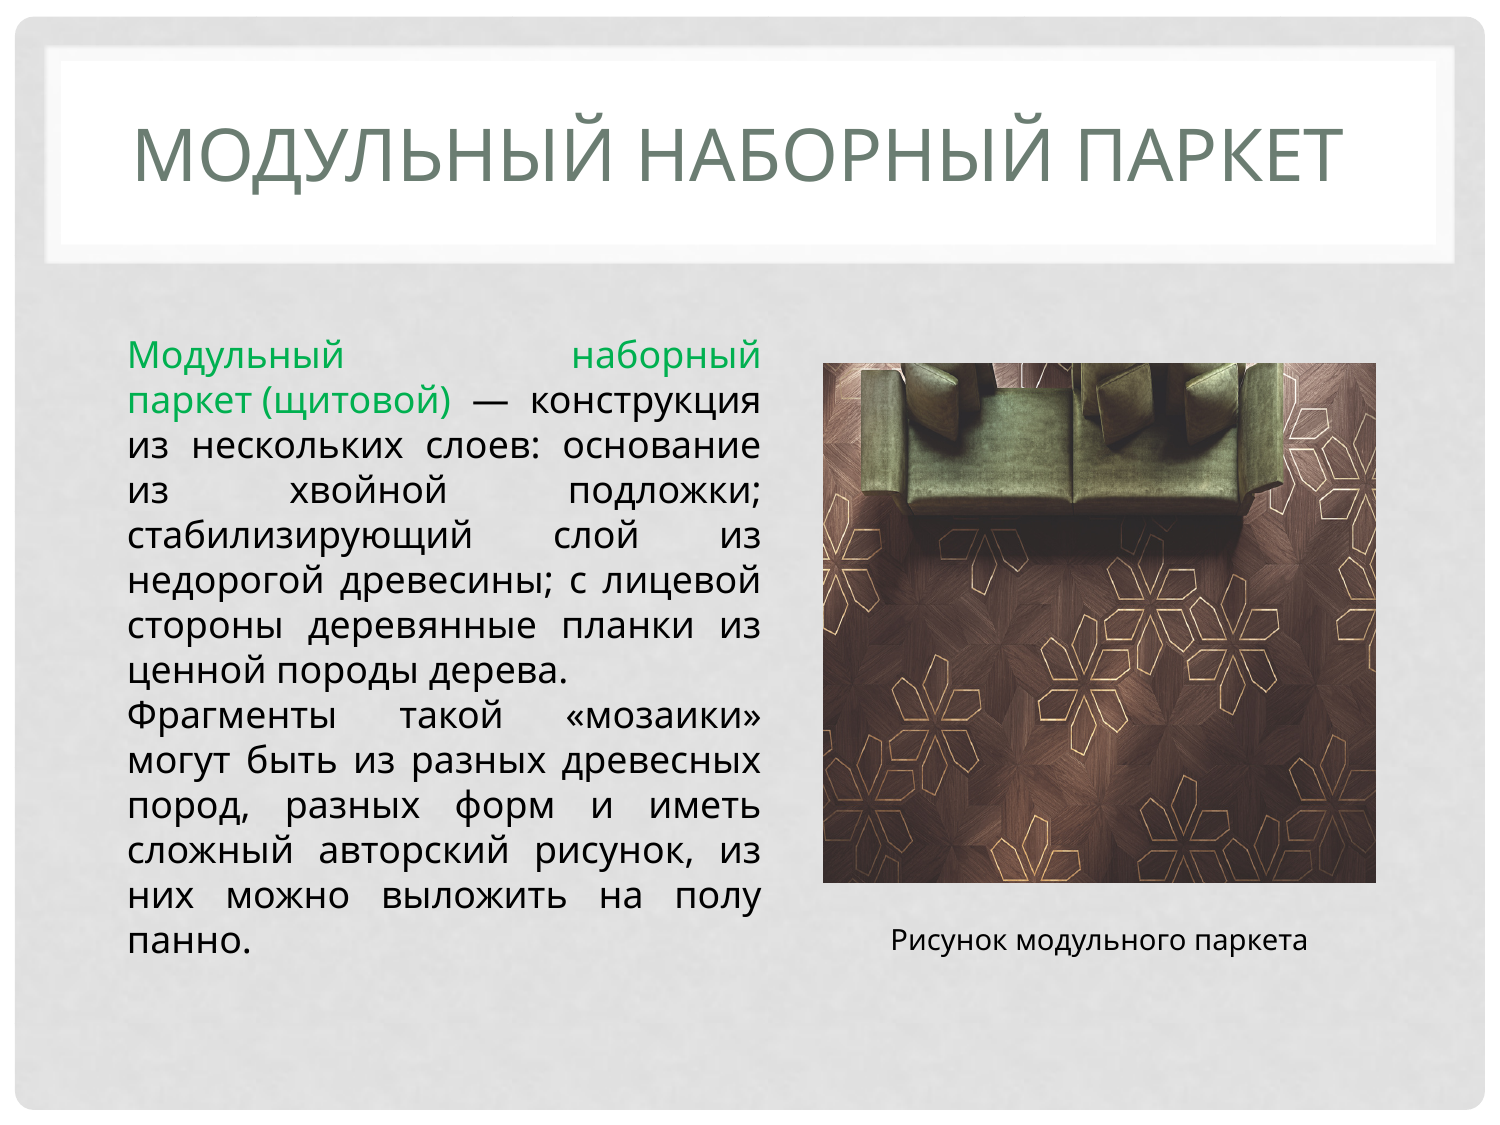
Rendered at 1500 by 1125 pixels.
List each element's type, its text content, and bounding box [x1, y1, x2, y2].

text_box Модульный наборный паркет (щитовой) — конструкция из нескольких слоев: основание из хвойной подложки; стабилизирующий слой из недорогой древесины; с лицевой стороны деревянные планки из ценной породы дерева. Фрагменты такой «мозаики» могут быть из разных древесных пород, разных форм и иметь сложный авторский рисунок, из них можно выложить на полу панно. [112, 323, 777, 969]
title Модульный наборный паркет [69, 66, 1425, 238]
text_box Рисунок модульного паркета [875, 913, 1325, 964]
picture [823, 362, 1377, 884]
